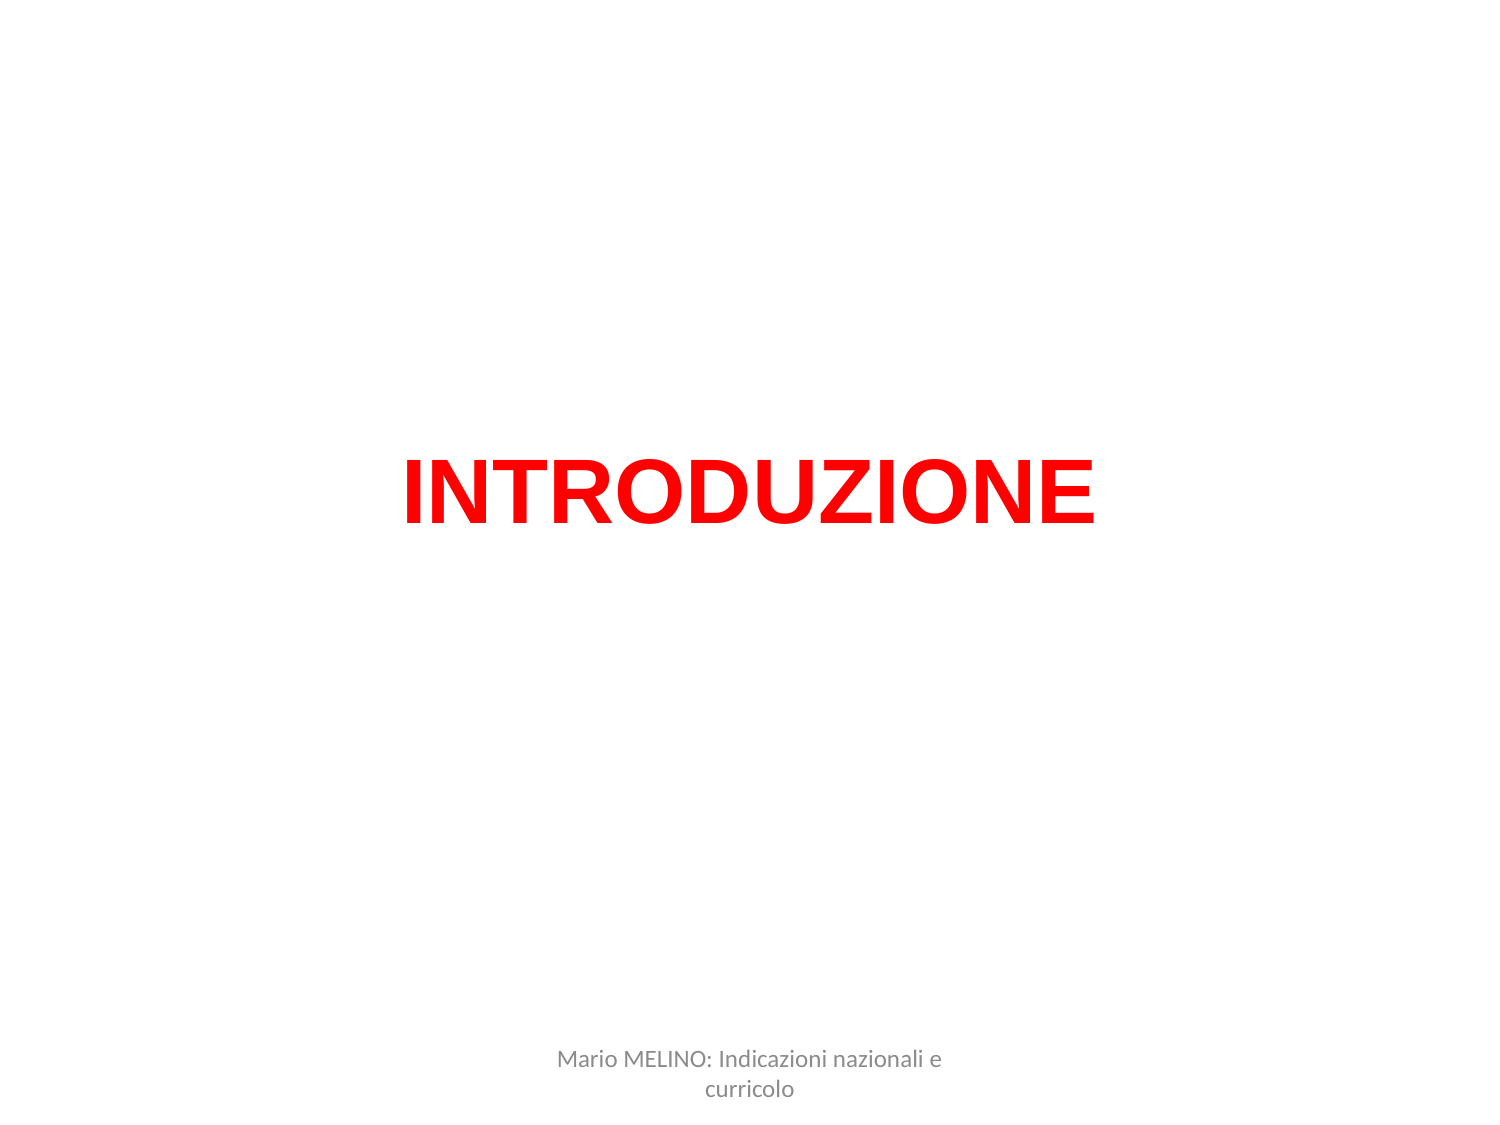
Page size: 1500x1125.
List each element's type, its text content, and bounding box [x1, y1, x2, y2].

text_box INTRODUZIONE [289, 424, 1211, 550]
footer Mario MELINO: Indicazioni nazionali e curricolo [512, 1042, 988, 1103]
